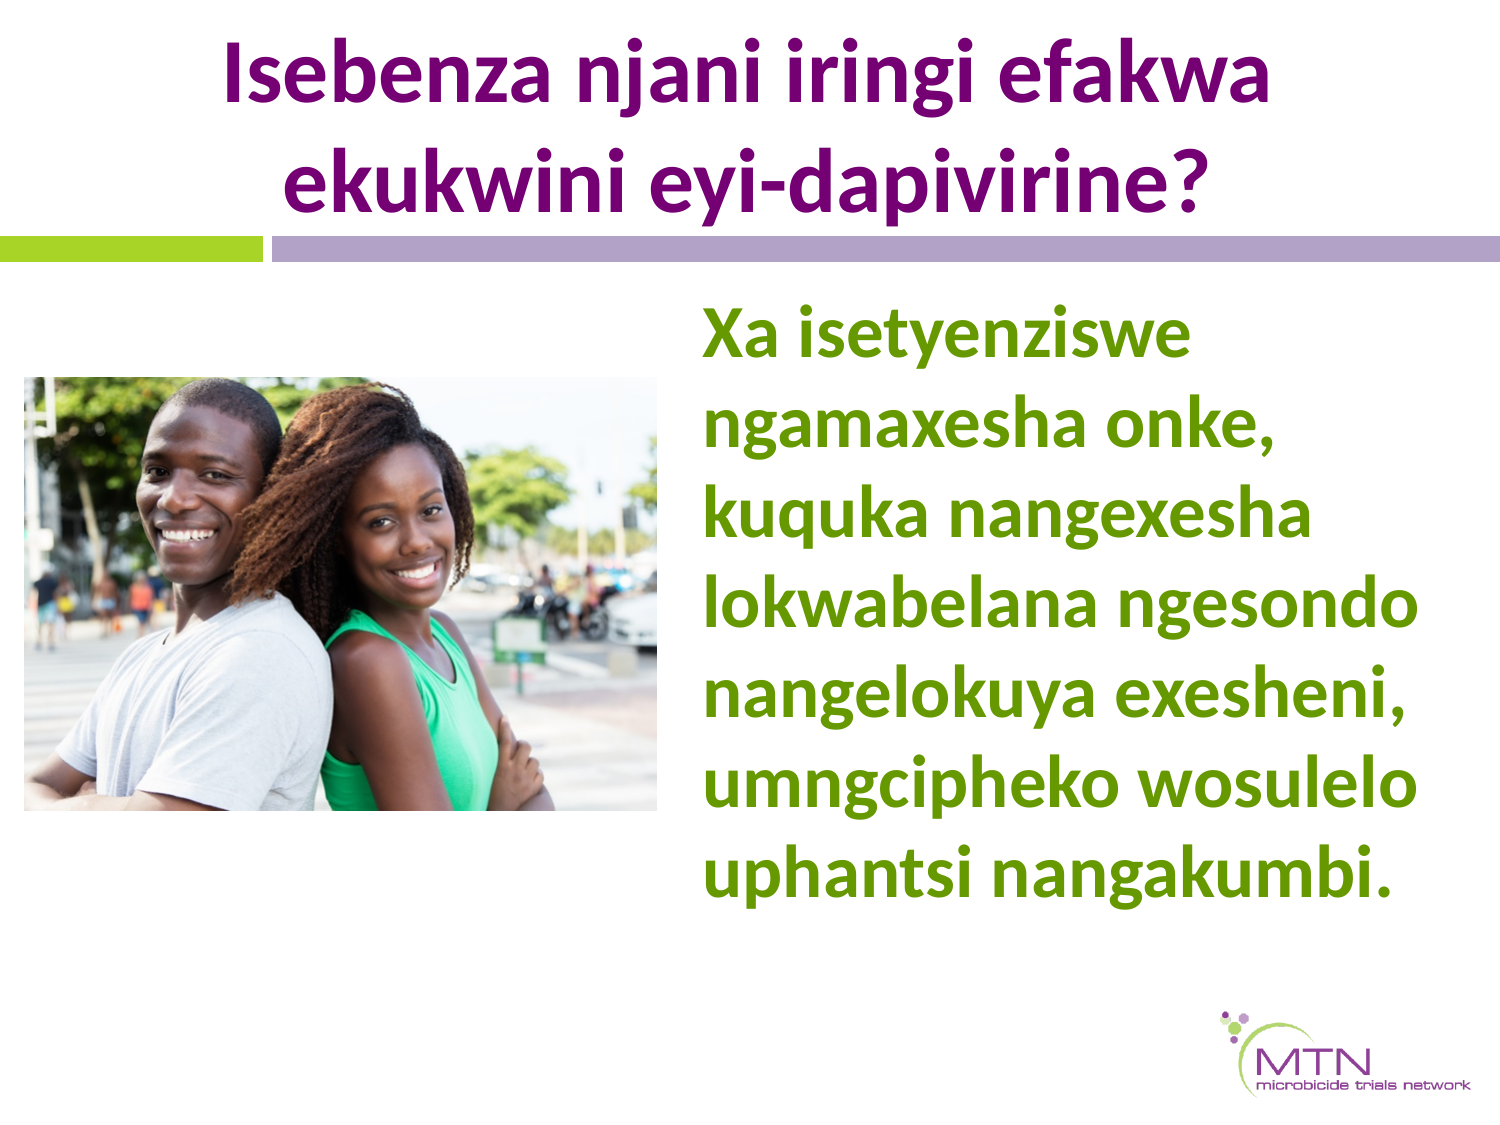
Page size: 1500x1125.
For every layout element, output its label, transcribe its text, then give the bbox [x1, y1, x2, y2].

picture [24, 376, 658, 811]
picture [0, 236, 1500, 262]
picture [1220, 1011, 1472, 1099]
list Xa isetyenziswe ngamaxesha onke, kuquka nangexesha lokwabelana ngesondo nangelokuya exesheni, umngcipheko wosulelo uphantsi nangakumbi. [687, 275, 1471, 988]
text_box Isebenza njani iringi efakwa ekukwini eyi-dapivirine? [24, 3, 1471, 239]
